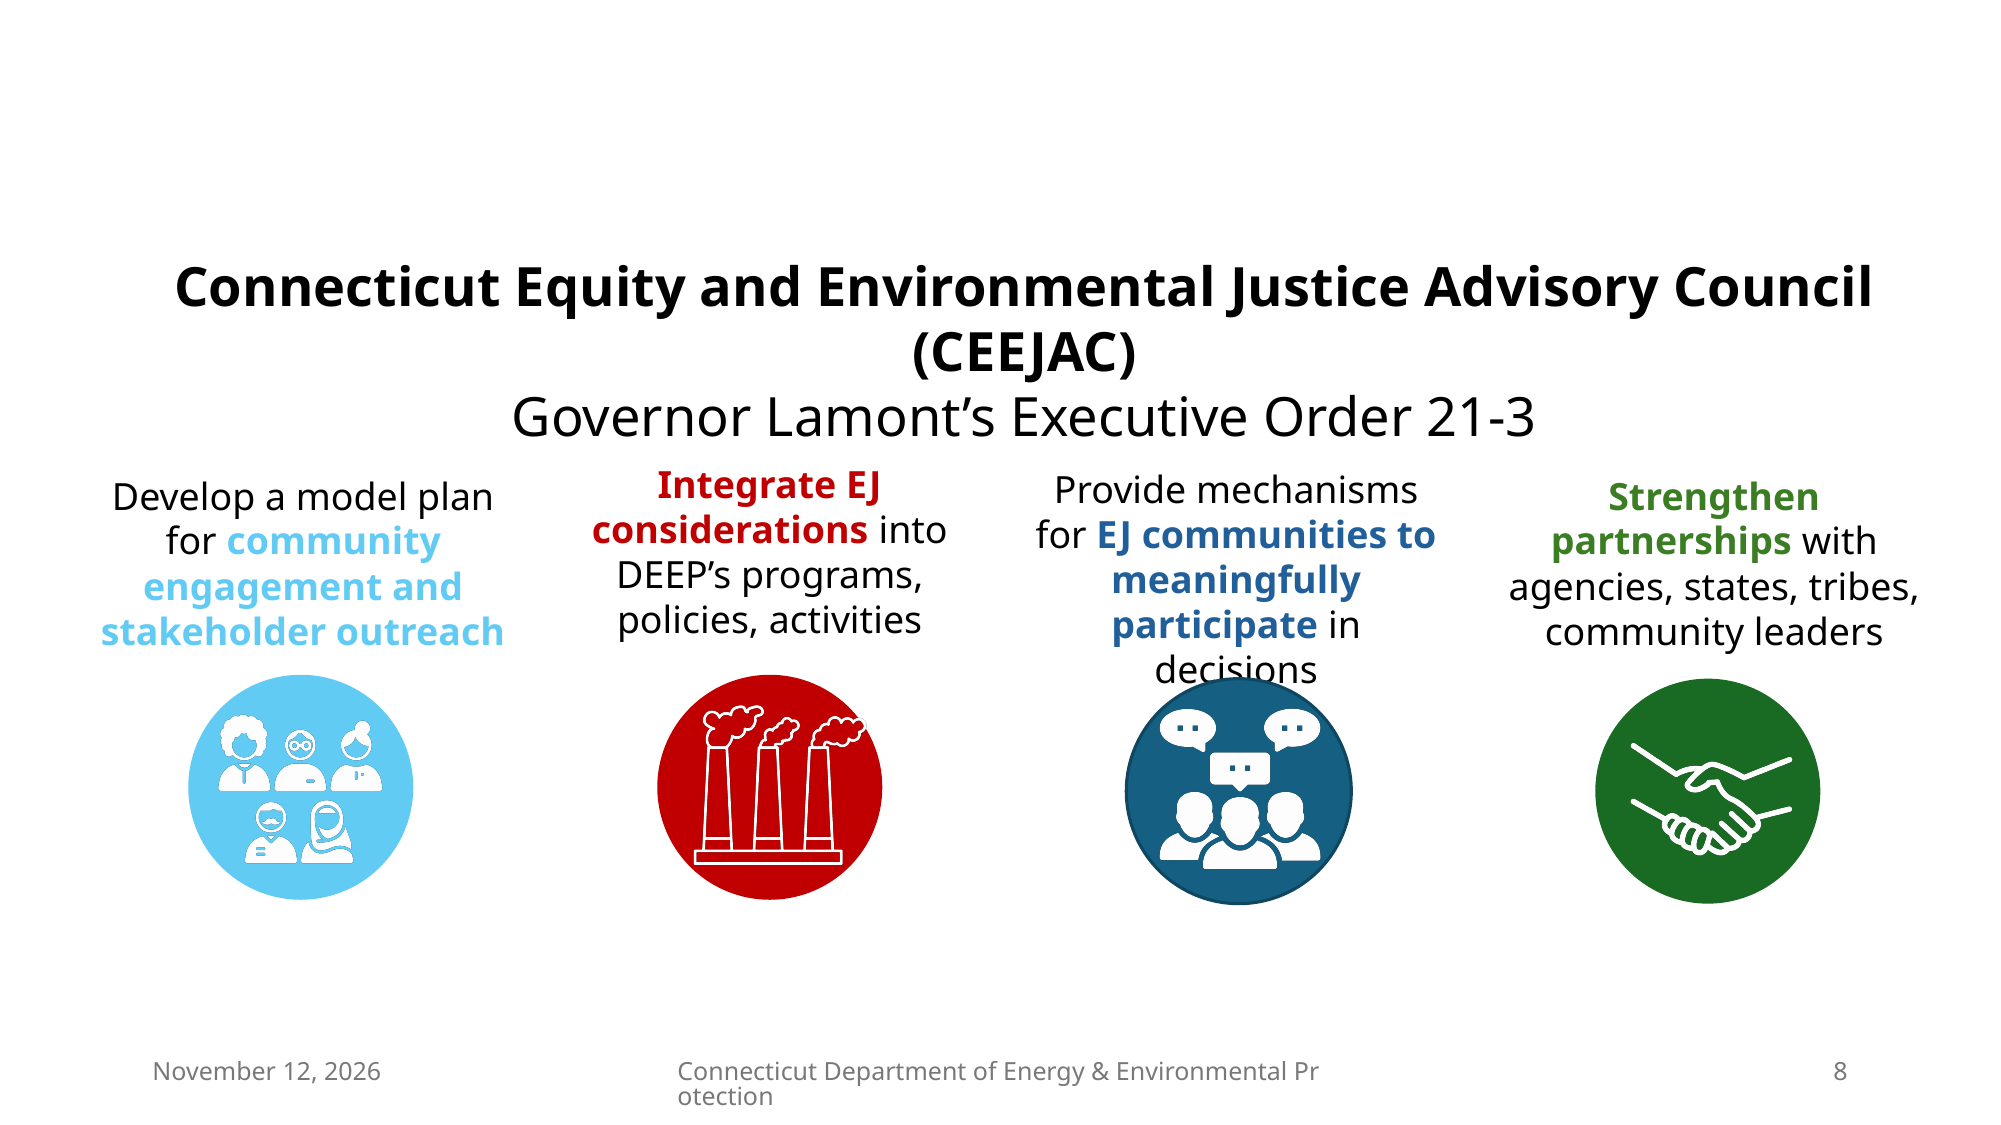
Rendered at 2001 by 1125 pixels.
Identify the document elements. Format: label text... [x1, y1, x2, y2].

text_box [1125, 678, 1352, 905]
footer Connecticut Department of Energy & Environmental Protection [662, 1042, 1338, 1103]
text_box Provide mechanisms for EJ communities to meaningfully participate in decisions [1011, 459, 1462, 699]
text_box Strengthen partnerships with agencies, states, tribes, community leaders [1477, 465, 1951, 660]
slide_number 8 [1412, 1042, 1863, 1103]
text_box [1594, 678, 1821, 905]
text_box Develop a model plan for community engagement and stakeholder outreach [78, 465, 529, 660]
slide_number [137, 1042, 588, 1103]
text_box Integrate EJ considerations into DEEP’s programs, policies, activities [544, 453, 995, 649]
text_box Connecticut Equity and Environmental Justice Advisory Council (CEEJAC) Governor Lamont’s Executive Order 21-3 [49, 244, 2000, 455]
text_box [656, 674, 883, 901]
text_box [187, 674, 414, 901]
